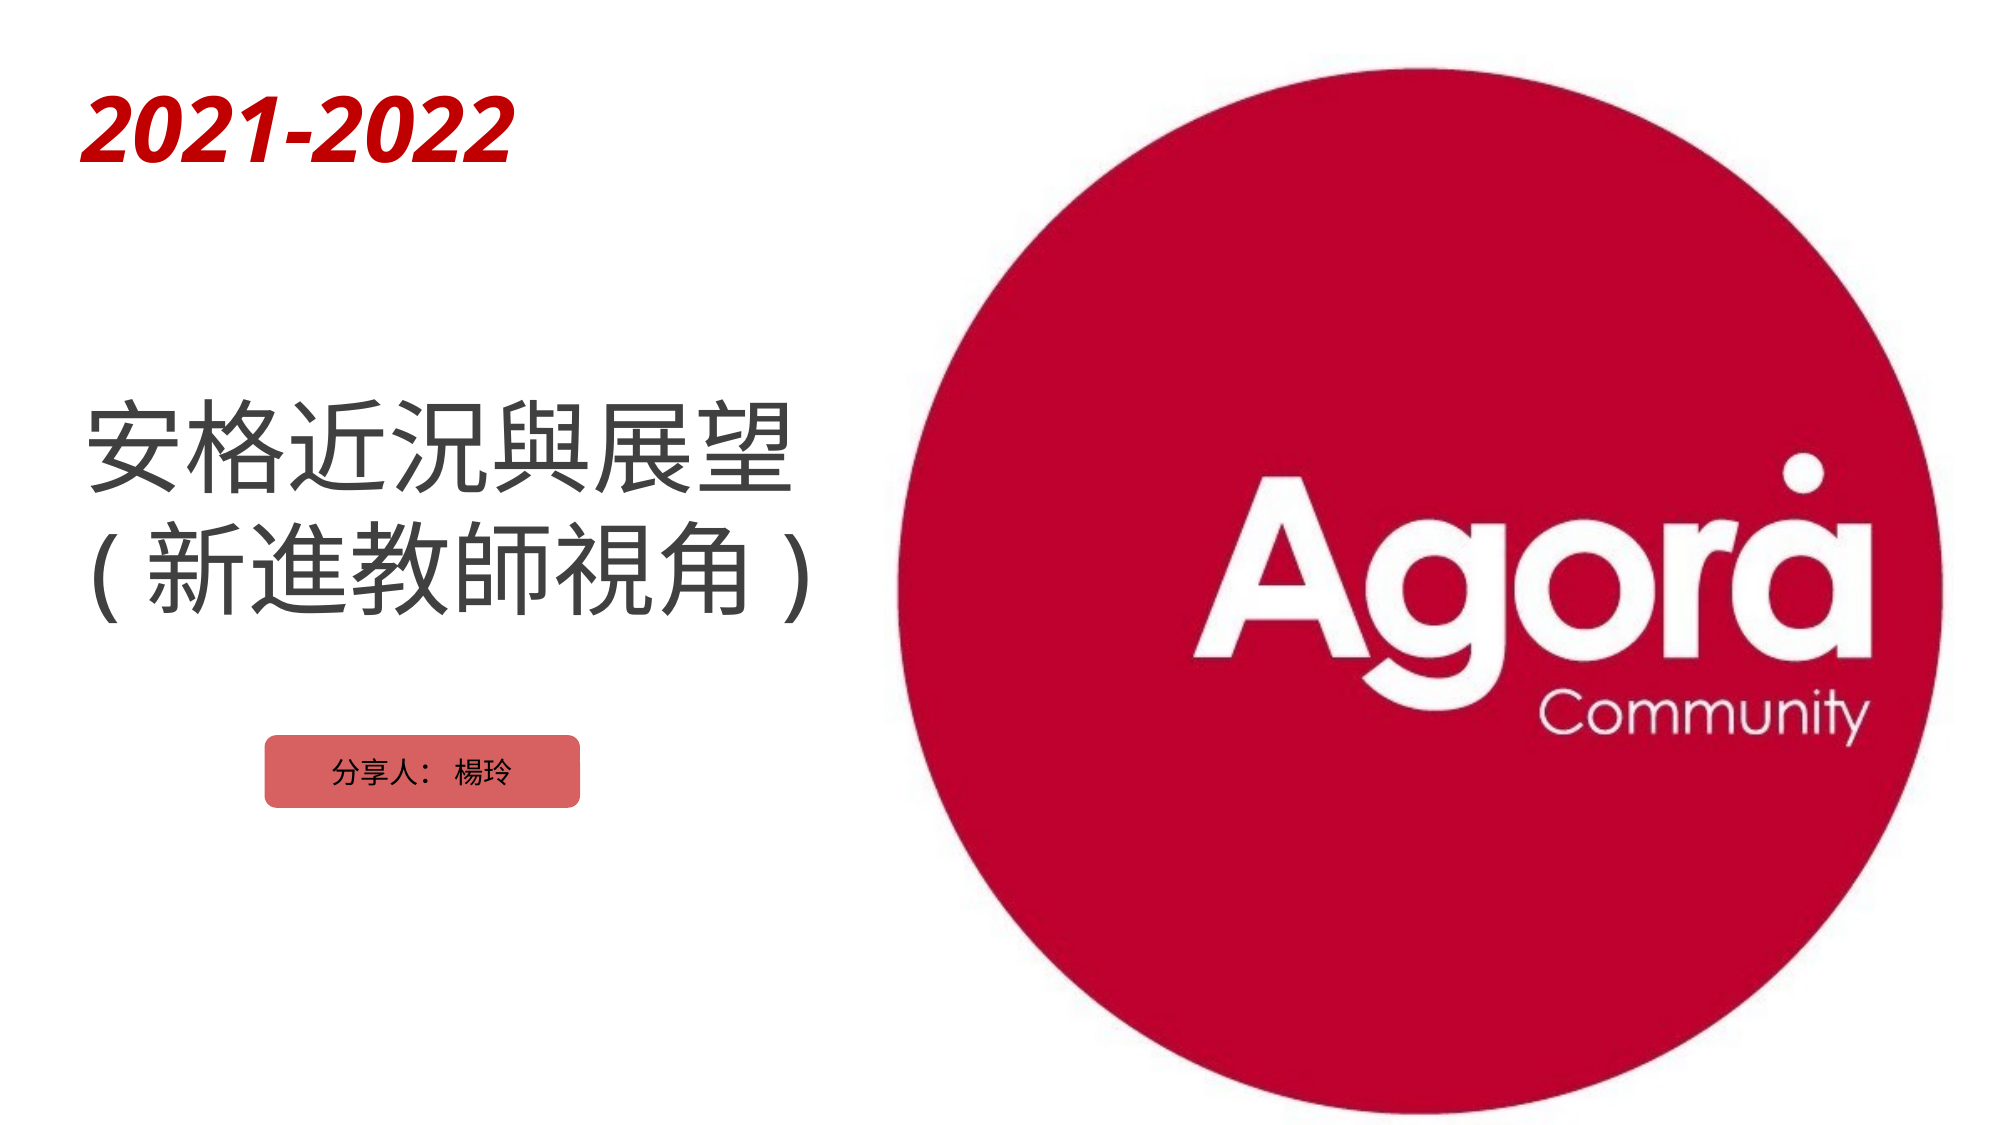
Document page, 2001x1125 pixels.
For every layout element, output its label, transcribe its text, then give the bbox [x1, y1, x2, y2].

text_box 2021-2022 [67, 63, 606, 189]
text_box 安格近況與展望(新進教師視角) [67, 375, 835, 636]
picture [883, 53, 1954, 1125]
text_box 分享人： 楊玲 [263, 734, 582, 809]
